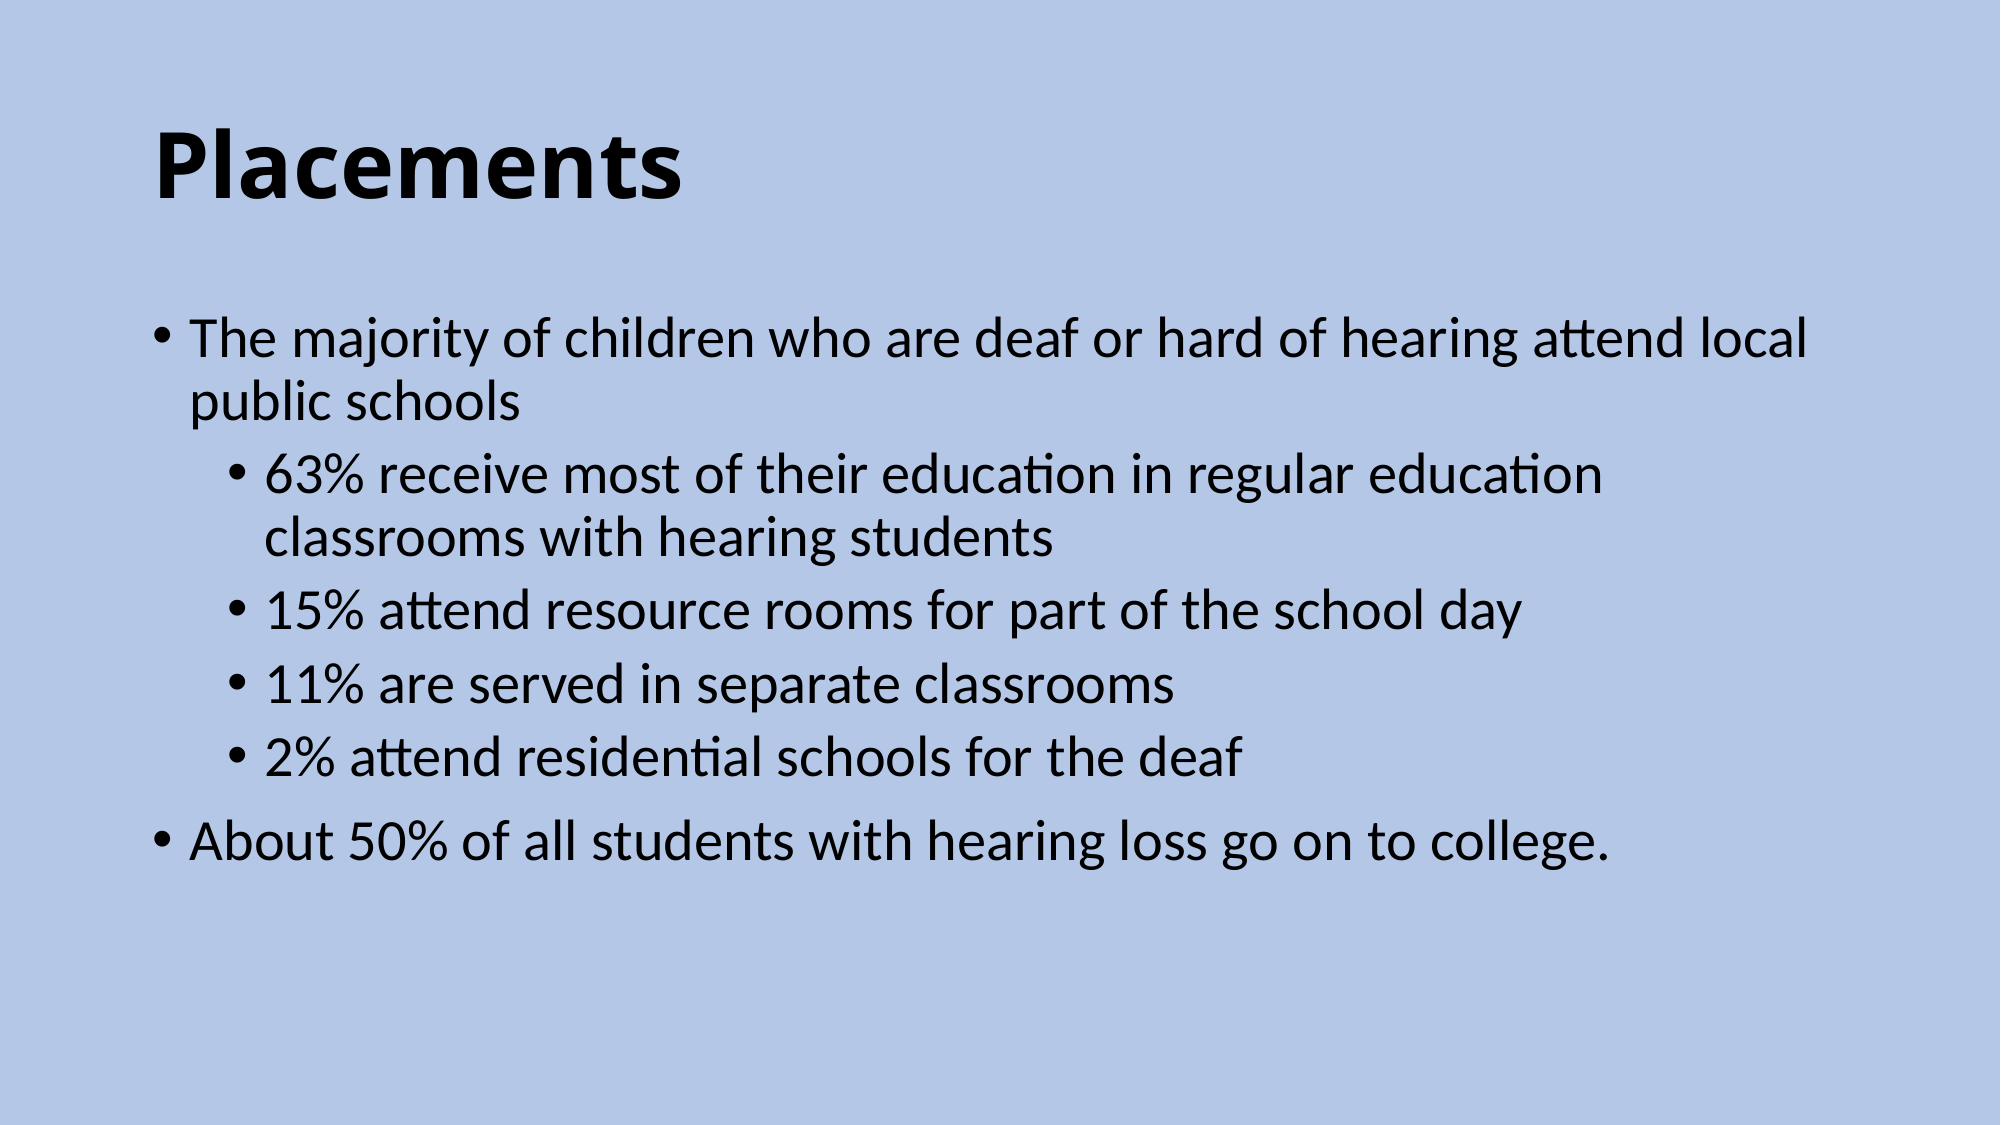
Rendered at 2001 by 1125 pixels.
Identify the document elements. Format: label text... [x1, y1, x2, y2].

title Placements [137, 59, 1863, 278]
list The majority of children who are deaf or hard of hearing attend local public schools 63% receive most of their education in regular education classrooms with hearing students 15% attend resource rooms for part of the school day 11% are served in separate classrooms 2% attend residential schools for the deaf About 50% of all students with hearing loss go on to college. [137, 299, 1863, 1014]
